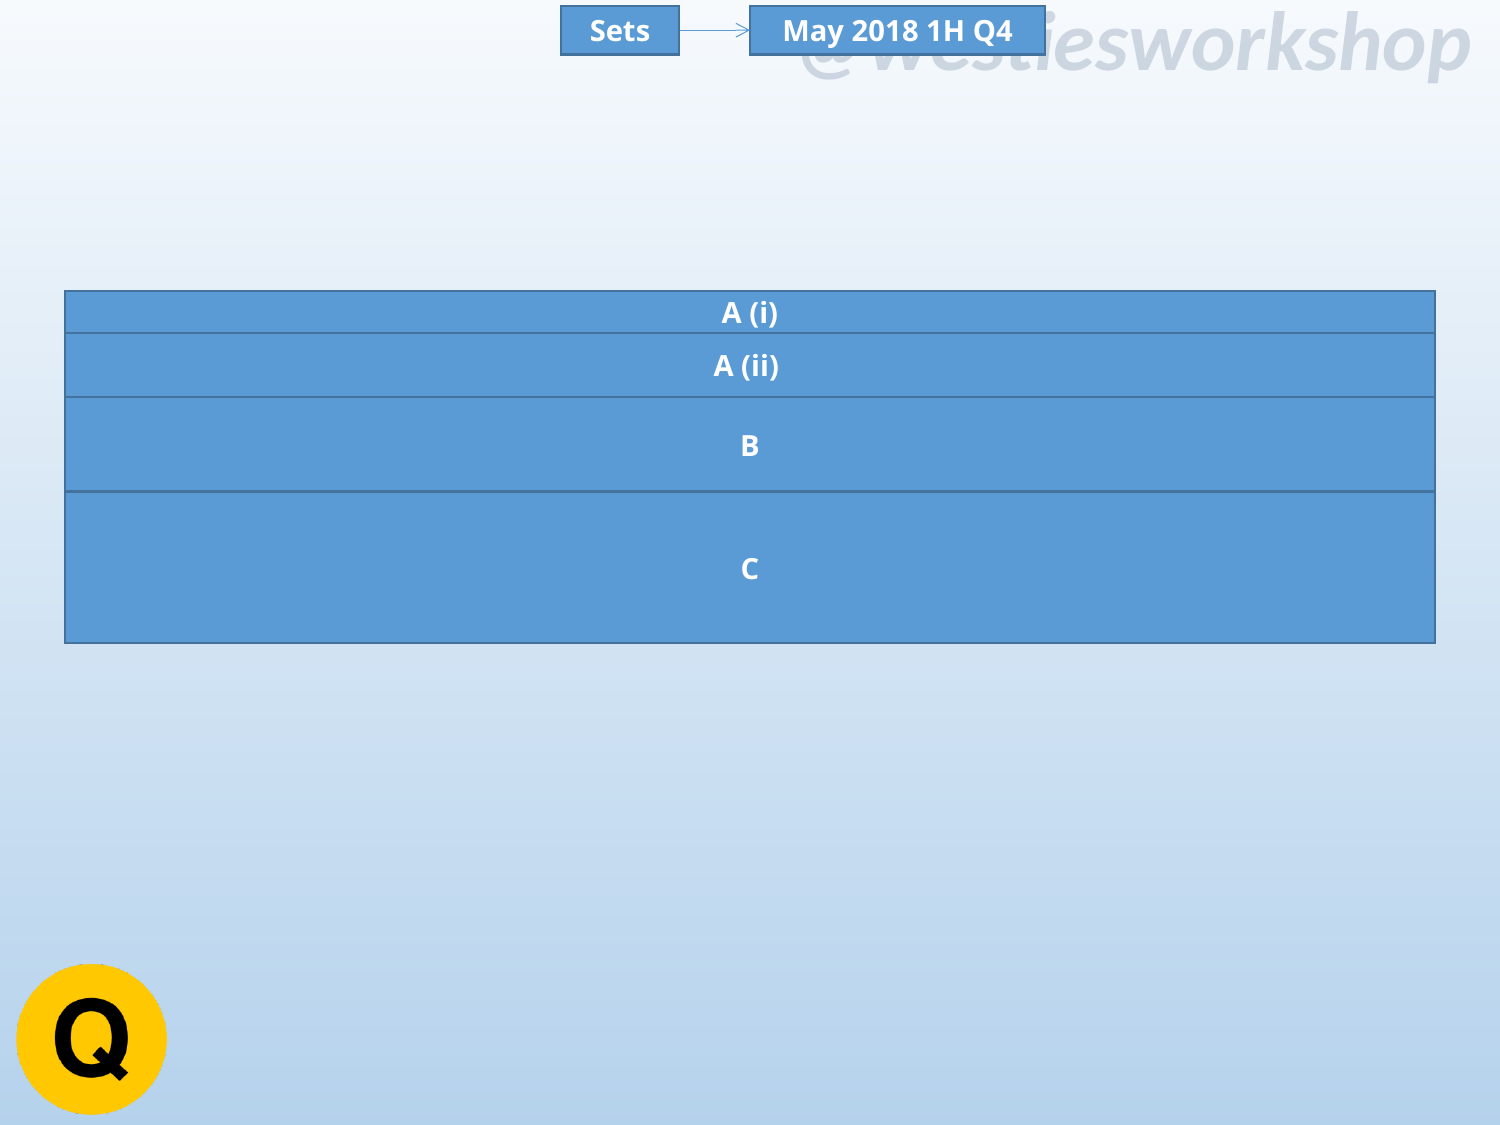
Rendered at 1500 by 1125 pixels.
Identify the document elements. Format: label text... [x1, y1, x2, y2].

text_box May 2018 1H Q4 [749, 5, 1046, 56]
picture [64, 290, 1436, 644]
text_box Sets [560, 5, 680, 56]
picture [0, 940, 191, 1125]
